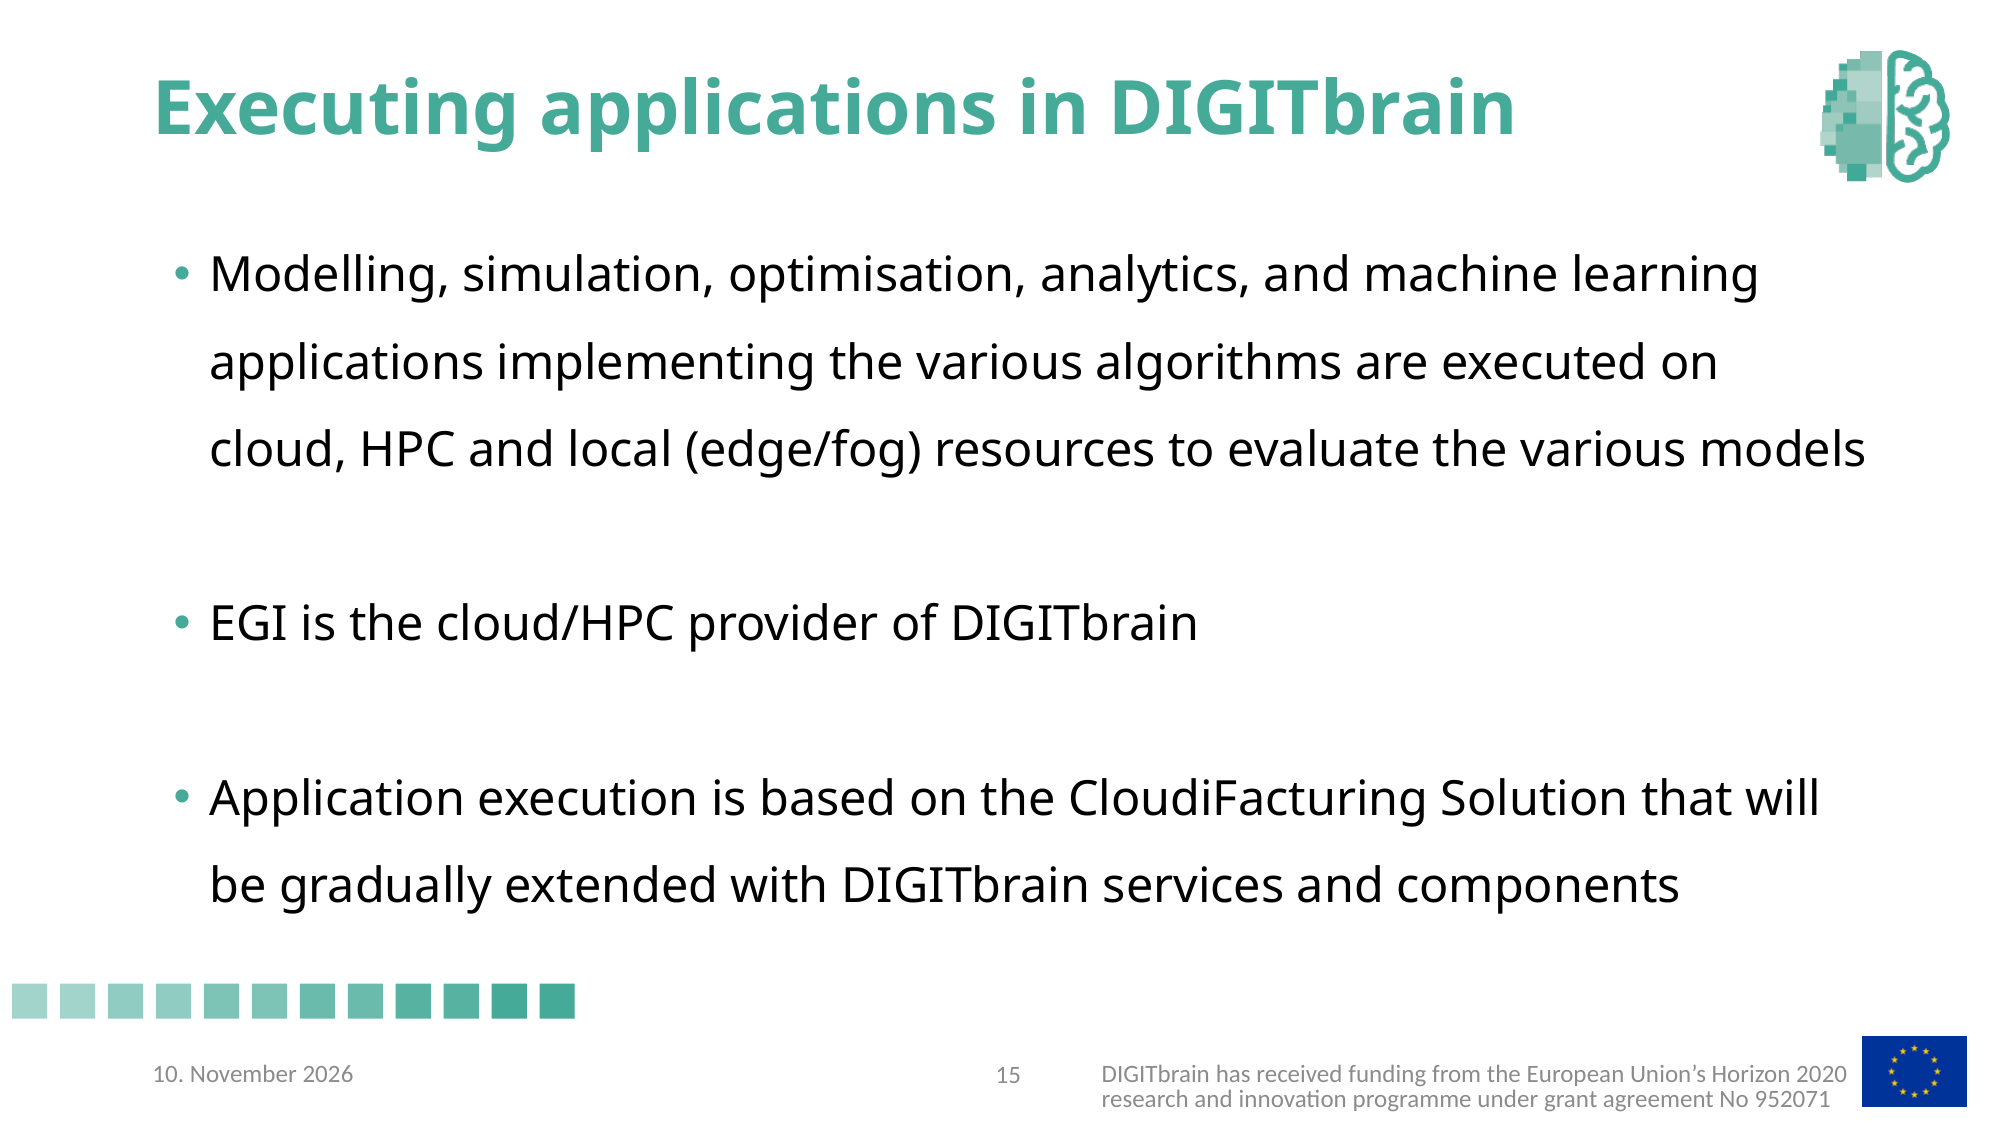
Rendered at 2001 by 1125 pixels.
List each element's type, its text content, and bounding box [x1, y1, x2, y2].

list Modelling, simulation, optimisation, analytics, and machine learning applications implementing the various algorithms are executed on cloud, HPC and local (edge/fog) resources to evaluate the various models EGI is the cloud/HPC provider of DIGITbrain Application execution is based on the CloudiFacturing Solution that will be gradually extended with DIGITbrain services and components [158, 206, 1884, 997]
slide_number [137, 1042, 588, 1103]
title Executing applications in DIGITbrain [137, 59, 1863, 162]
footer DIGITbrain has received funding from the European Union’s Horizon 2020 research and innovation programme under grant agreement No 952071 [1086, 1042, 1873, 1103]
slide_number 14 [963, 1043, 1037, 1104]
picture [1820, 50, 1950, 183]
picture [1862, 1036, 1967, 1107]
